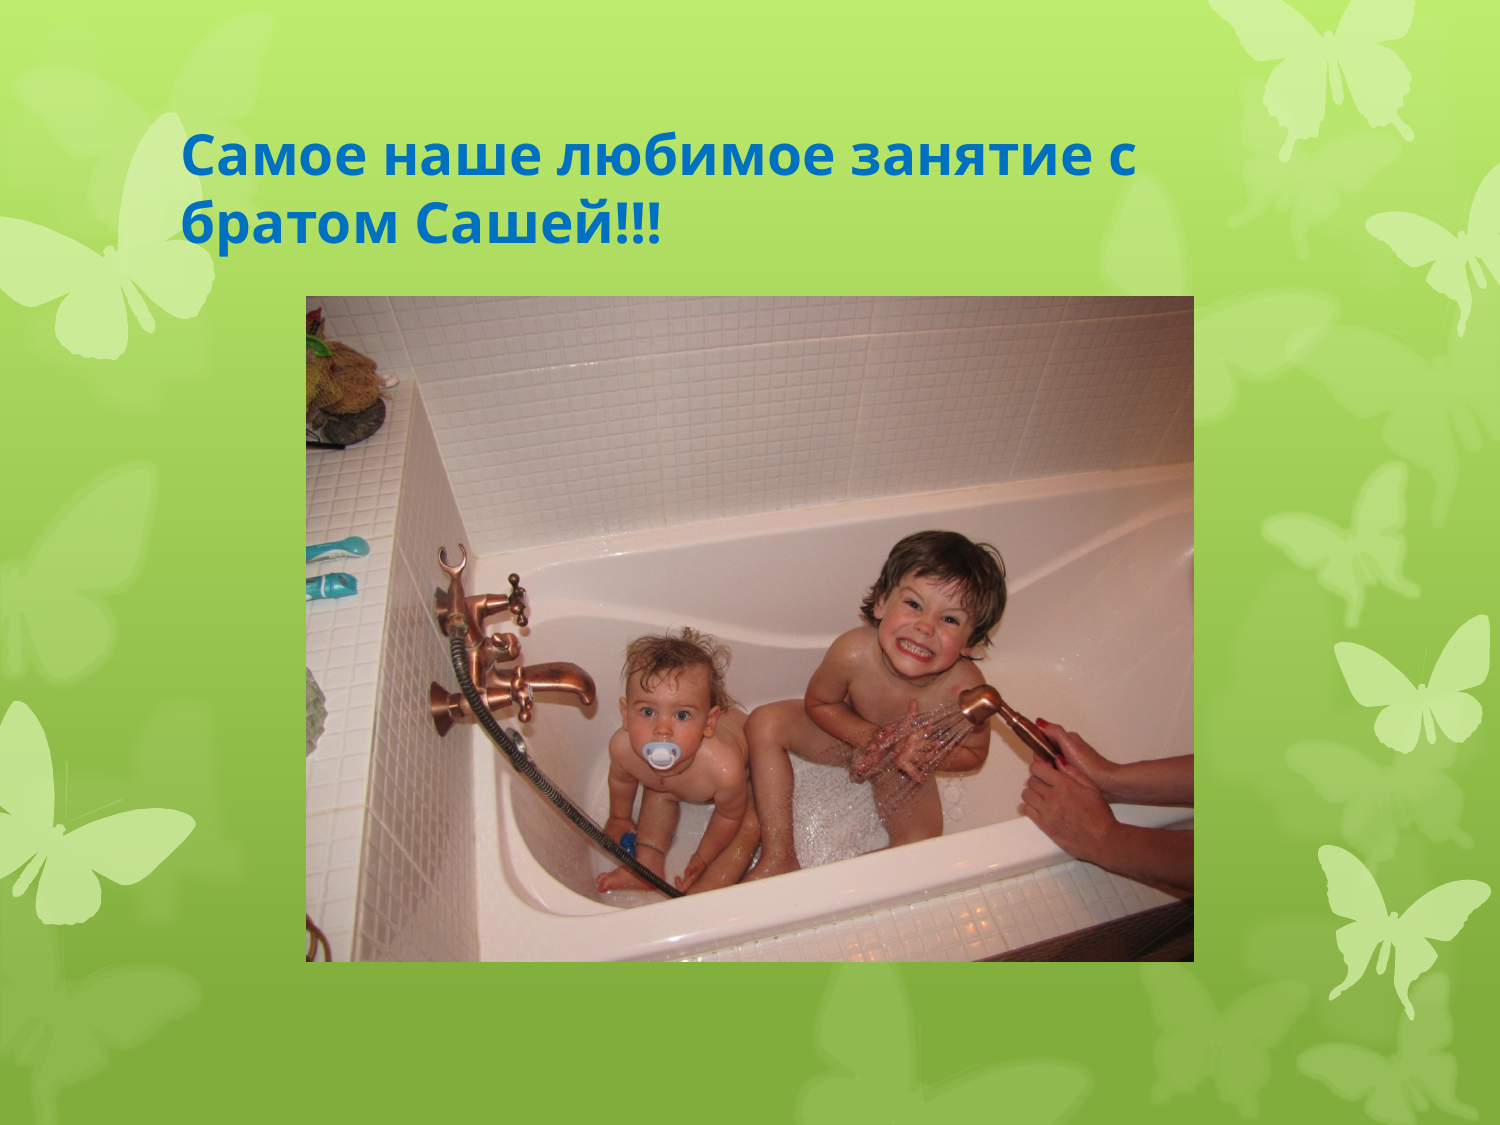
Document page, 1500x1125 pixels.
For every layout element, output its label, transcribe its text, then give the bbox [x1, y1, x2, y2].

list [306, 295, 1194, 962]
title Самое наше любимое занятие с братом Сашей!!! [165, 110, 1335, 263]
